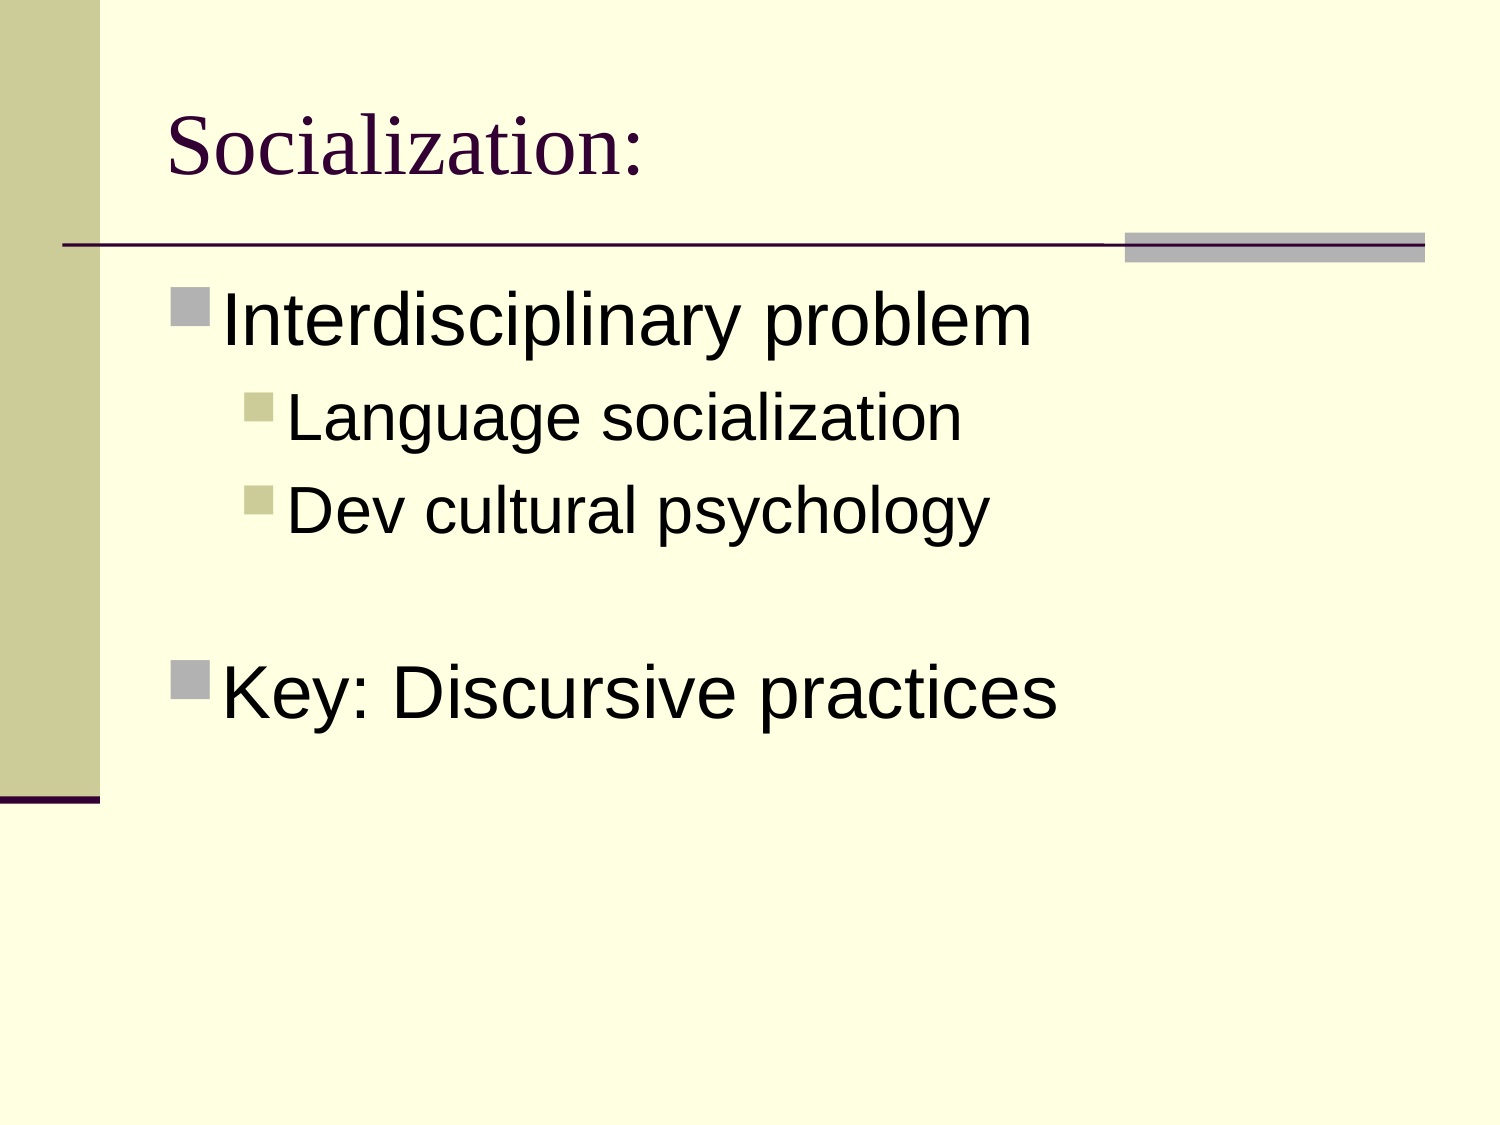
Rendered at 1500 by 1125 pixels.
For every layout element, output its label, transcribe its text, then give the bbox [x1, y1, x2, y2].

title Socialization: [149, 45, 1426, 234]
list Interdisciplinary problem Language socialization Dev cultural psychology Key: Discursive practices [149, 262, 1426, 1006]
